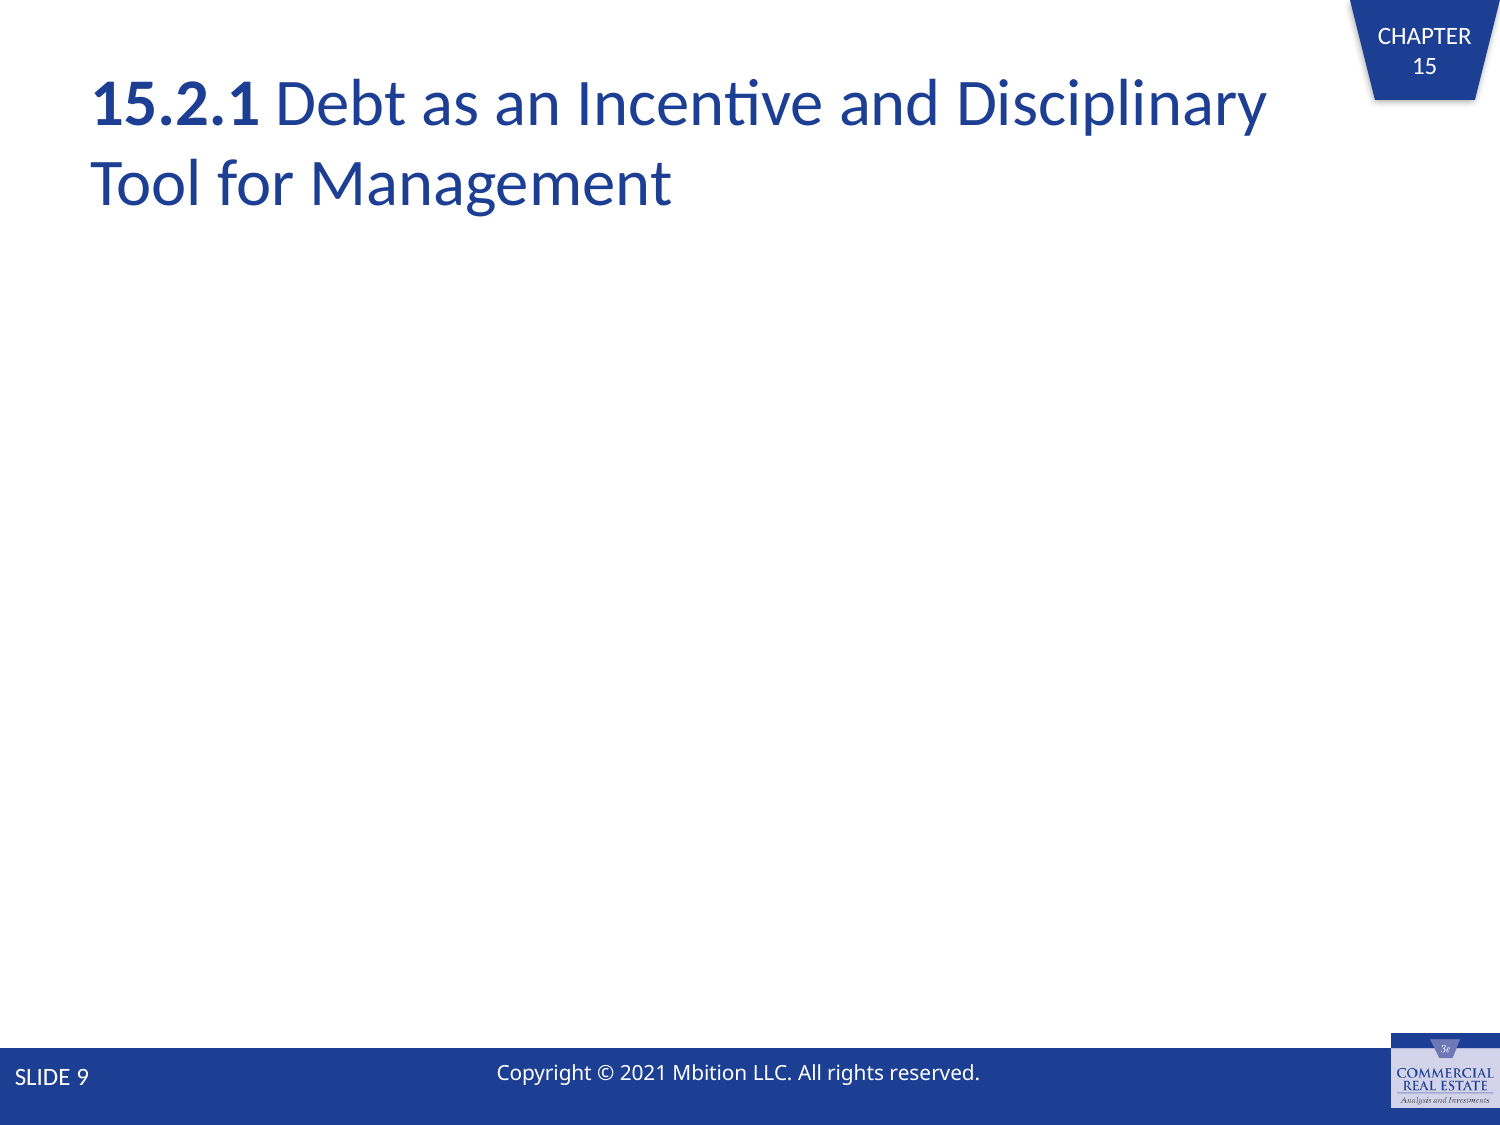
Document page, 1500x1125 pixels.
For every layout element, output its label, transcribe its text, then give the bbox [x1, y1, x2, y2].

picture [1391, 1033, 1500, 1108]
slide_number SLIDE 9 [0, 1052, 350, 1113]
title 15.2.1 Debt as an Incentive and Disciplinary Tool for Management [75, 45, 1375, 233]
